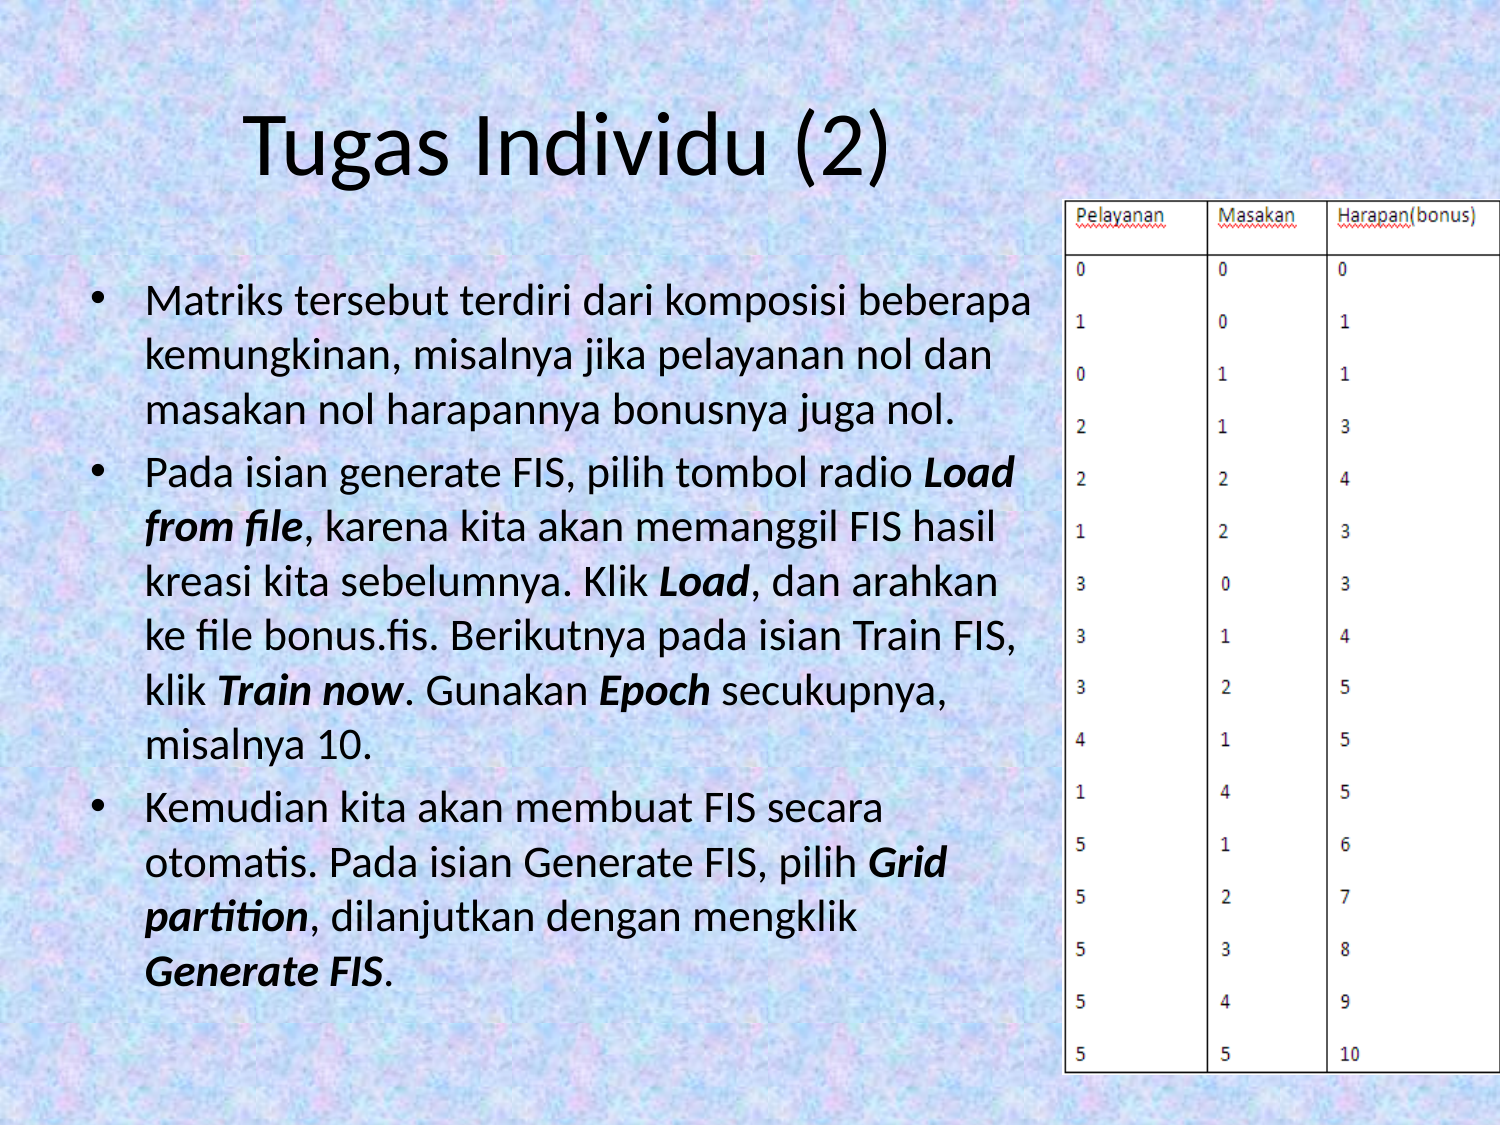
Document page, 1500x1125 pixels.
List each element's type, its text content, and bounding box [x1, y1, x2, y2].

picture [0, 0, 1500, 1125]
list Matriks tersebut terdiri dari komposisi beberapa kemungkinan, misalnya jika pelayanan nol dan masakan nol harapannya bonusnya juga nol. Pada isian generate FIS, pilih tombol radio Load from file, karena kita akan memanggil FIS hasil kreasi kita sebelumnya. Klik Load, dan arahkan ke file bonus.fis. Berikutnya pada isian Train FIS, klik Train now. Gunakan Epoch secukupnya, misalnya 10. Kemudian kita akan membuat FIS secara otomatis. Pada isian Generate FIS, pilih Grid partition, dilanjutkan dengan mengklik Generate FIS. [75, 262, 1050, 1005]
title Tugas Individu (2) [75, 45, 1063, 233]
